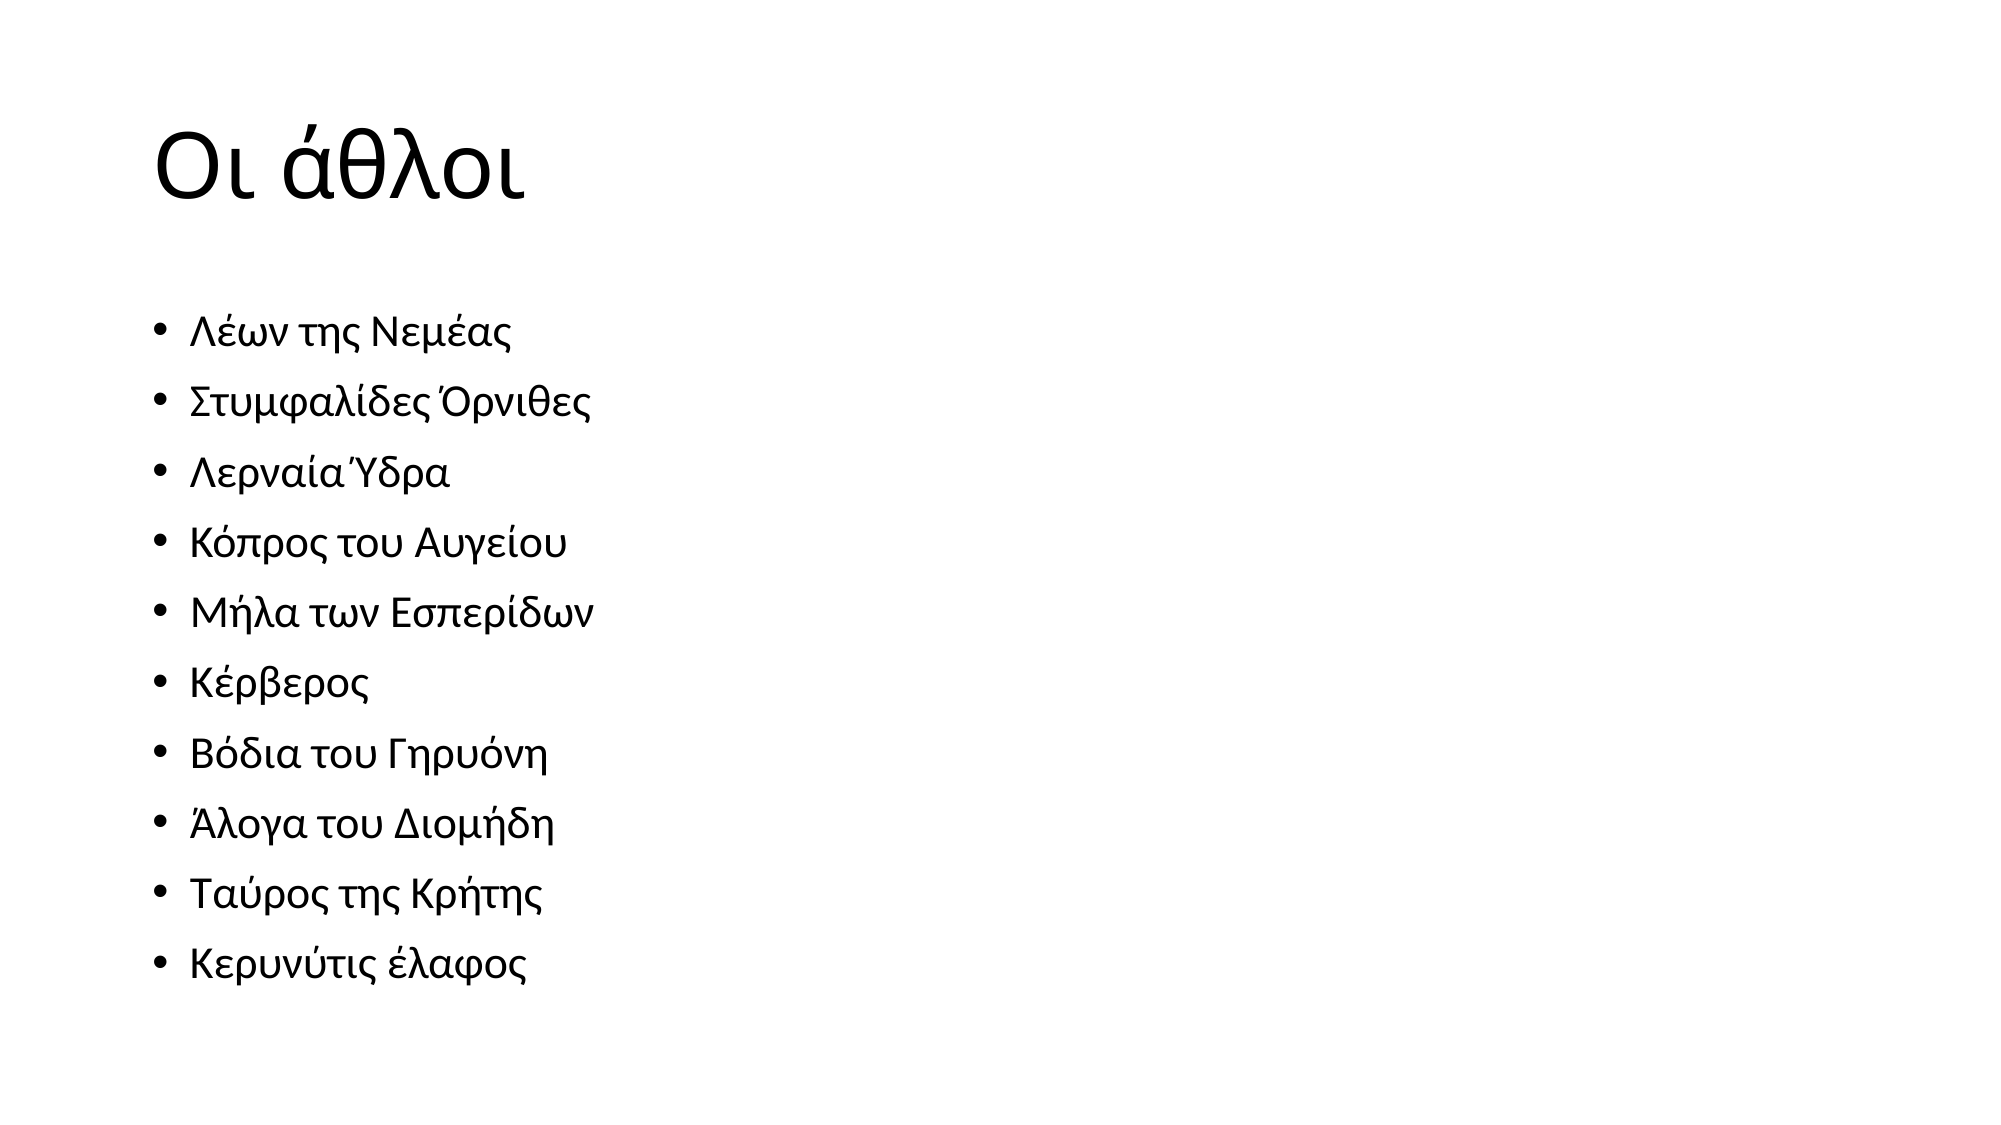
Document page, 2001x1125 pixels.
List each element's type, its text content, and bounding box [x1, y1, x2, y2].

list Λέων της Νεμέας Στυμφαλίδες Όρνιθες Λερναία Ύδρα Κόπρος του Αυγείου Μήλα των Εσπερίδων Κέρβερος Βόδια του Γηρυόνη Άλογα του Διομήδη Ταύρος της Κρήτης Κερυνύτις έλαφος [137, 299, 1863, 1014]
title Οι άθλοι [137, 59, 1863, 278]
